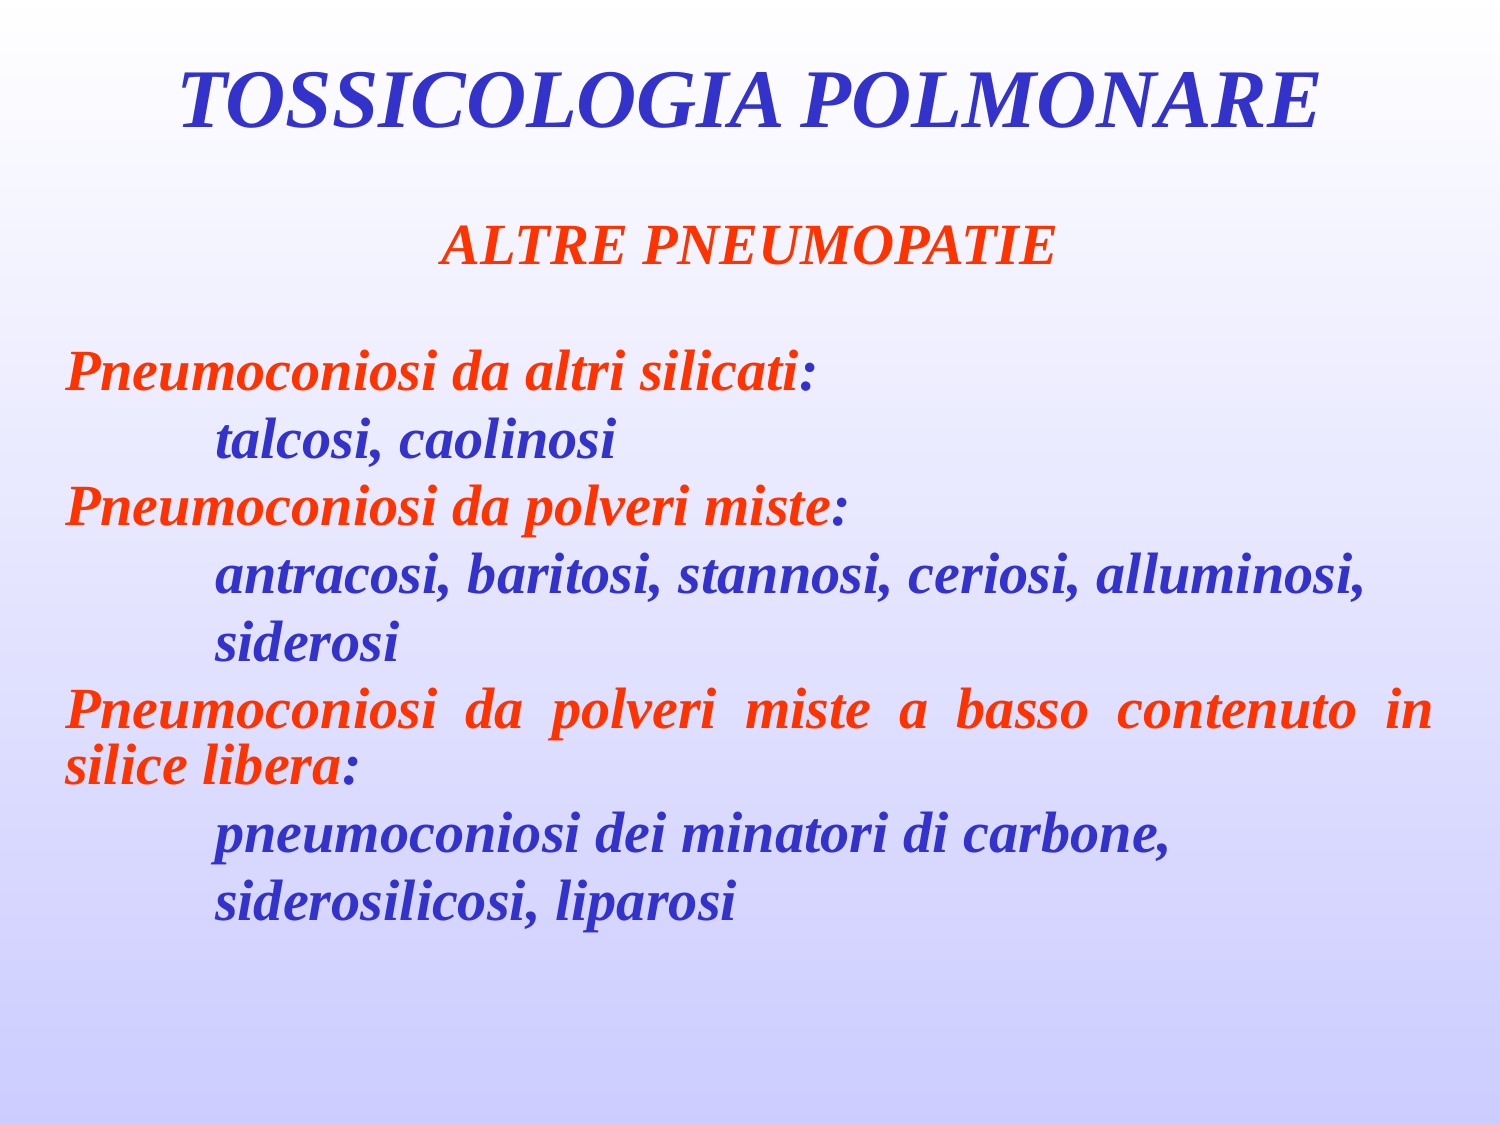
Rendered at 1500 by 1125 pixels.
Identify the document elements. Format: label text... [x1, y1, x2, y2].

title TOSSICOLOGIA POLMONARE [112, 0, 1388, 188]
list ALTRE PNEUMOPATIE Pneumoconiosi da altri silicati: talcosi, caolinosi Pneumoconiosi da polveri miste: antracosi, baritosi, stannosi, ceriosi, alluminosi, siderosi Pneumoconiosi da polveri miste a basso contenuto in silice libera: pneumoconiosi dei minatori di carbone, siderosilicosi, liparosi [49, 212, 1451, 888]
